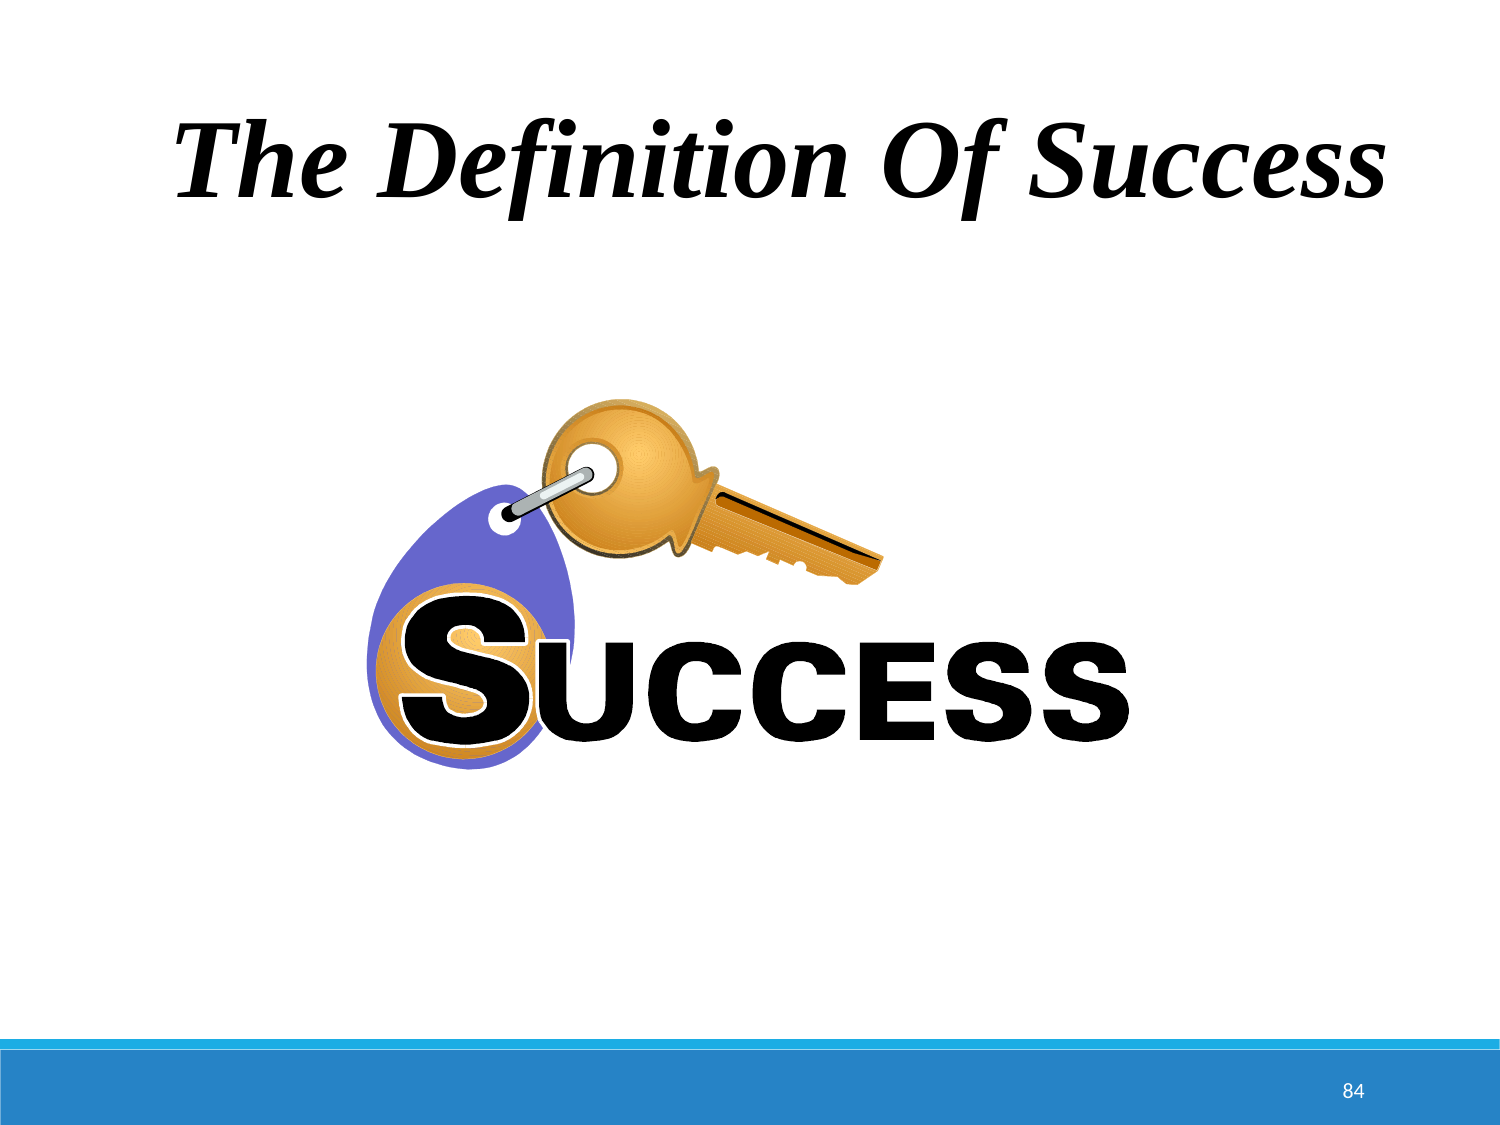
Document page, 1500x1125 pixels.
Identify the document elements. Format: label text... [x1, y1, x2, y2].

slide_number 84 [1218, 1059, 1380, 1120]
text_box The Definition Of Success [153, 77, 1406, 228]
picture [366, 398, 1134, 771]
